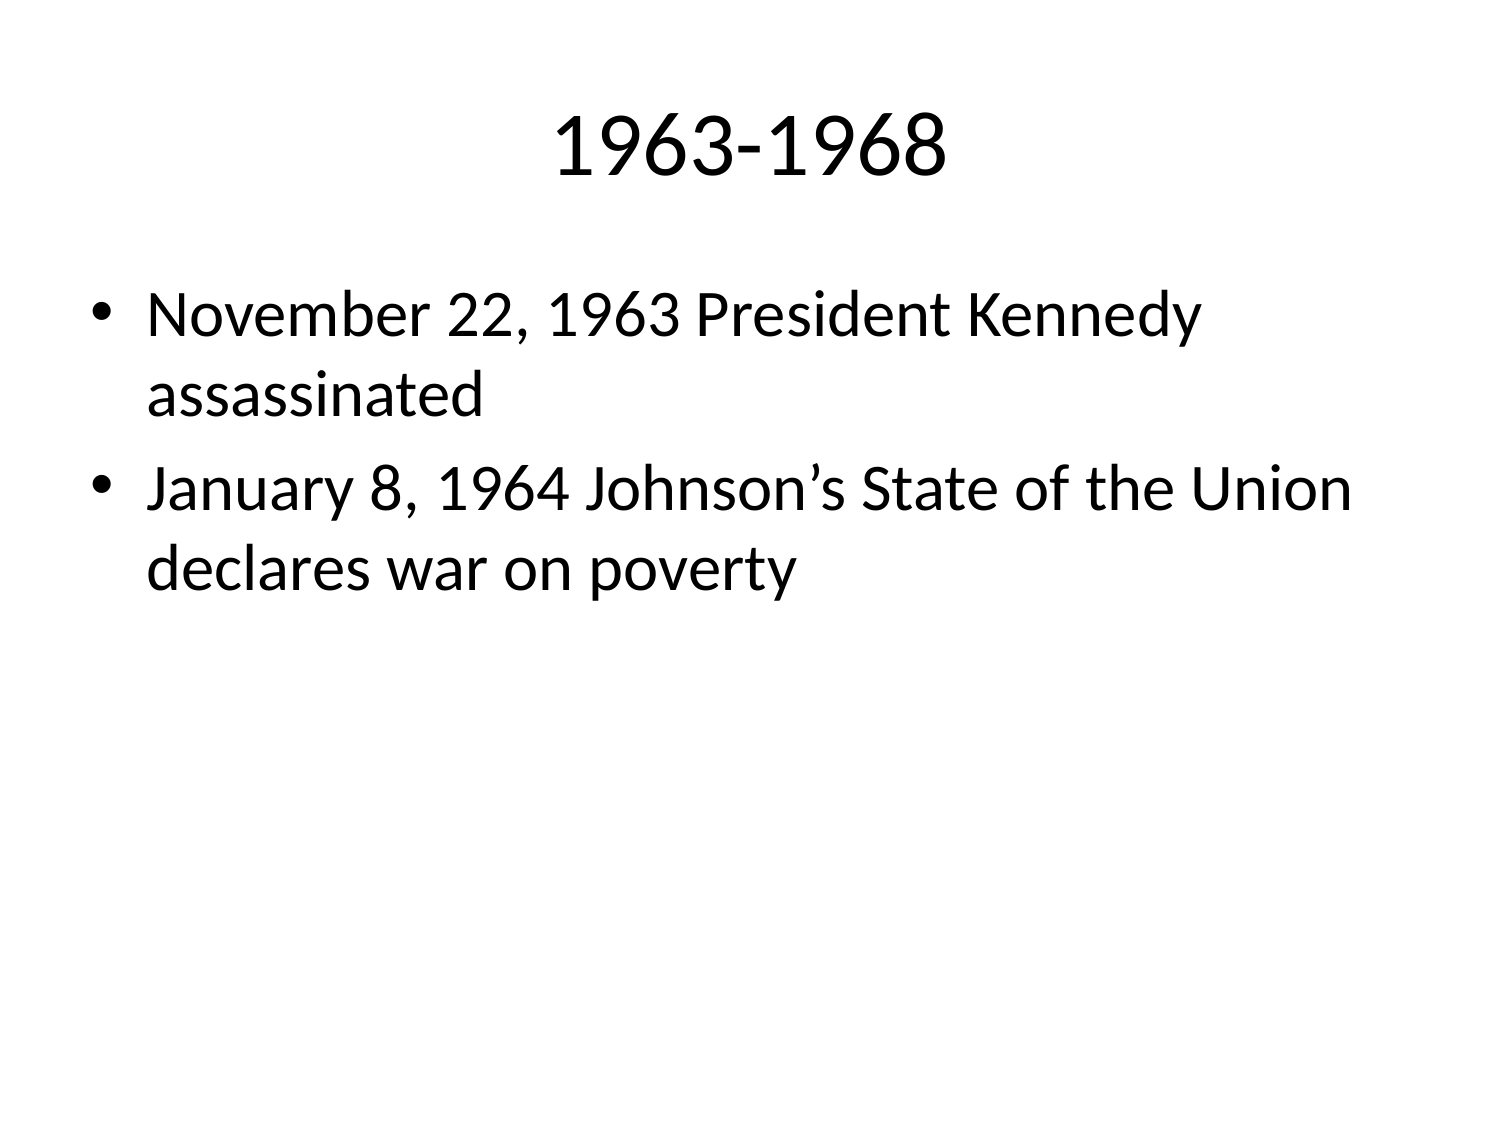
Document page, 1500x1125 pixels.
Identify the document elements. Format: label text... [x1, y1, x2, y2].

list November 22, 1963 President Kennedy assassinated January 8, 1964 Johnson’s State of the Union declares war on poverty [75, 262, 1425, 1005]
title 1963-1968 [75, 45, 1425, 233]
